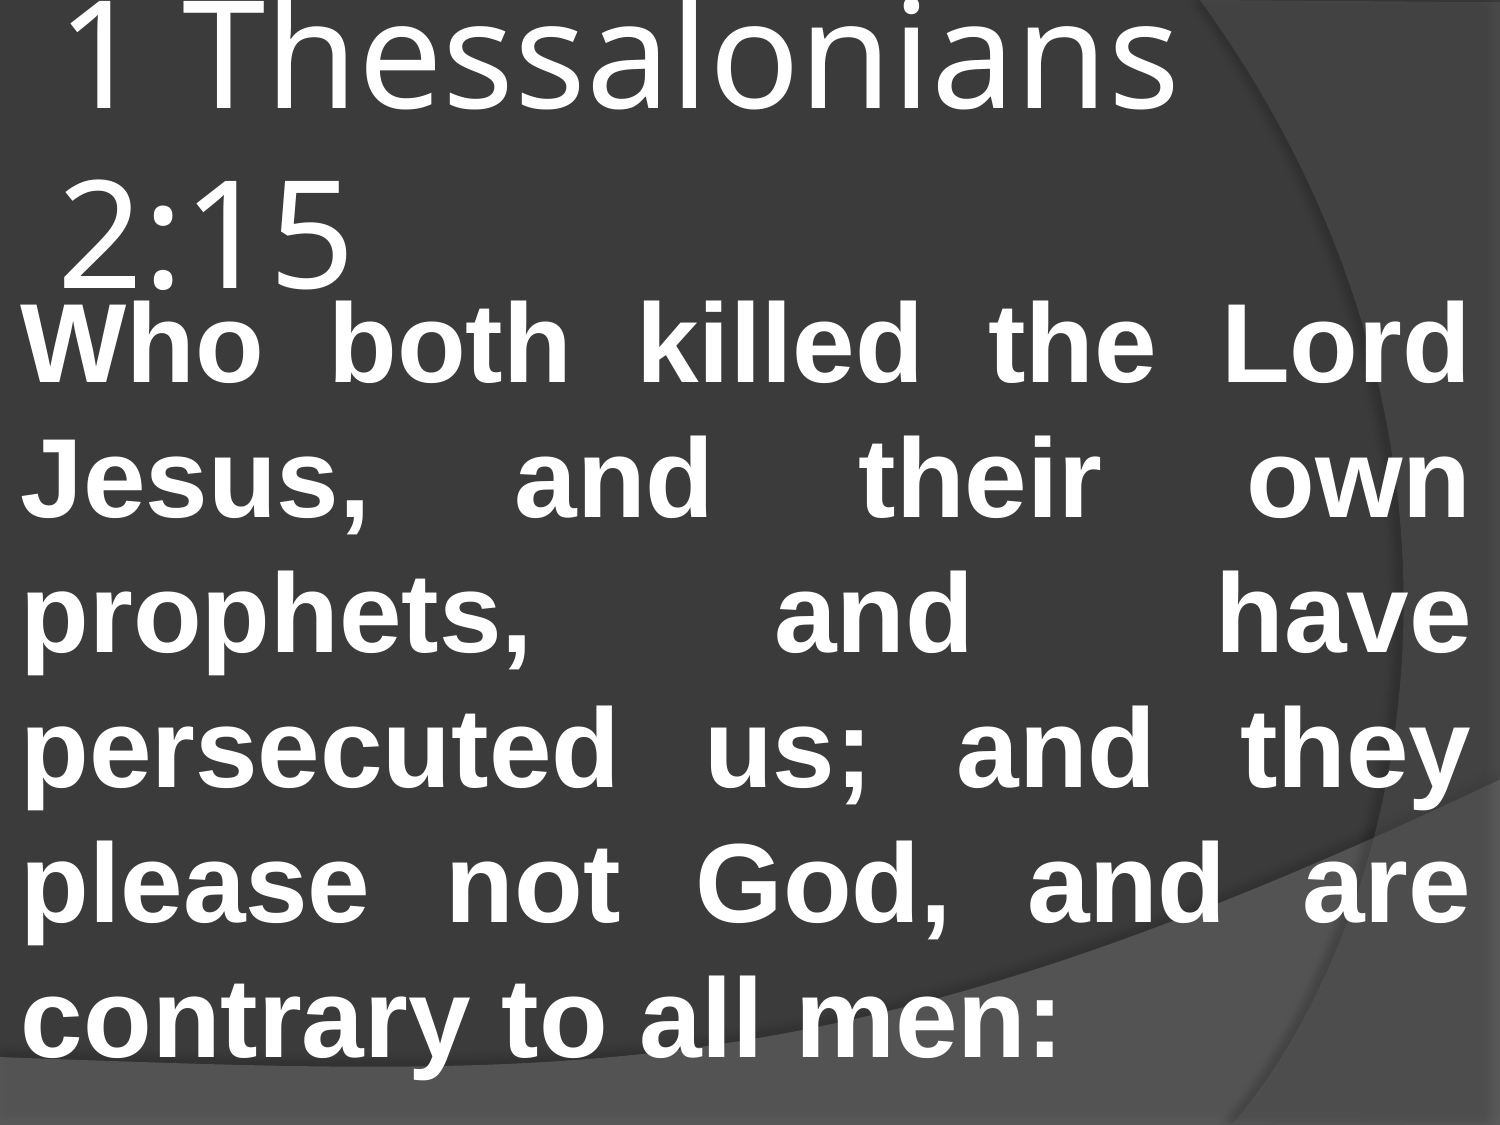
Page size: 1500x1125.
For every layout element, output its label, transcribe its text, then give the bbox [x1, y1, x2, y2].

list Who both killed the Lord Jesus, and their own prophets, and have persecuted us; and they please not God, and are contrary to all men: [0, 262, 1488, 1125]
title 1 Thessalonians 2:15 [50, 45, 1488, 233]
